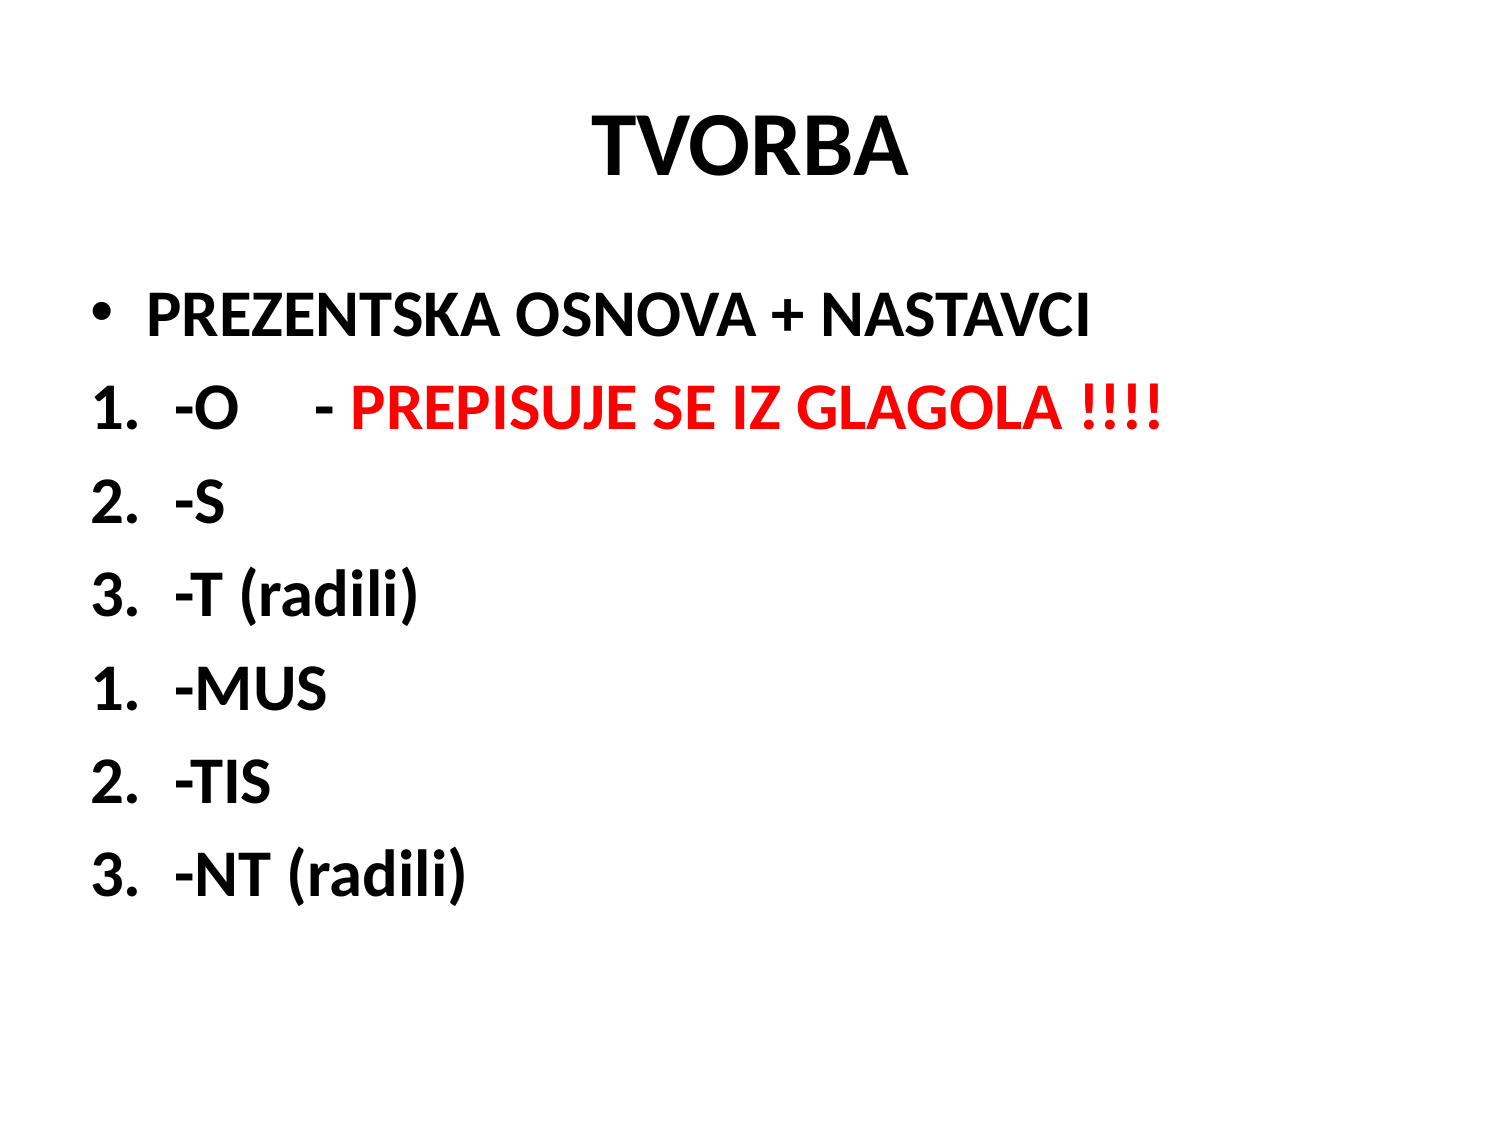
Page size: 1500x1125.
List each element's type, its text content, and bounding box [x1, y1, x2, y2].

list PREZENTSKA OSNOVA + NASTAVCI -O - PREPISUJE SE IZ GLAGOLA !!!! -S -T (radili) 1. -MUS 2. -TIS 3. -NT (radili) [75, 262, 1425, 1005]
title TVORBA [75, 45, 1425, 233]
